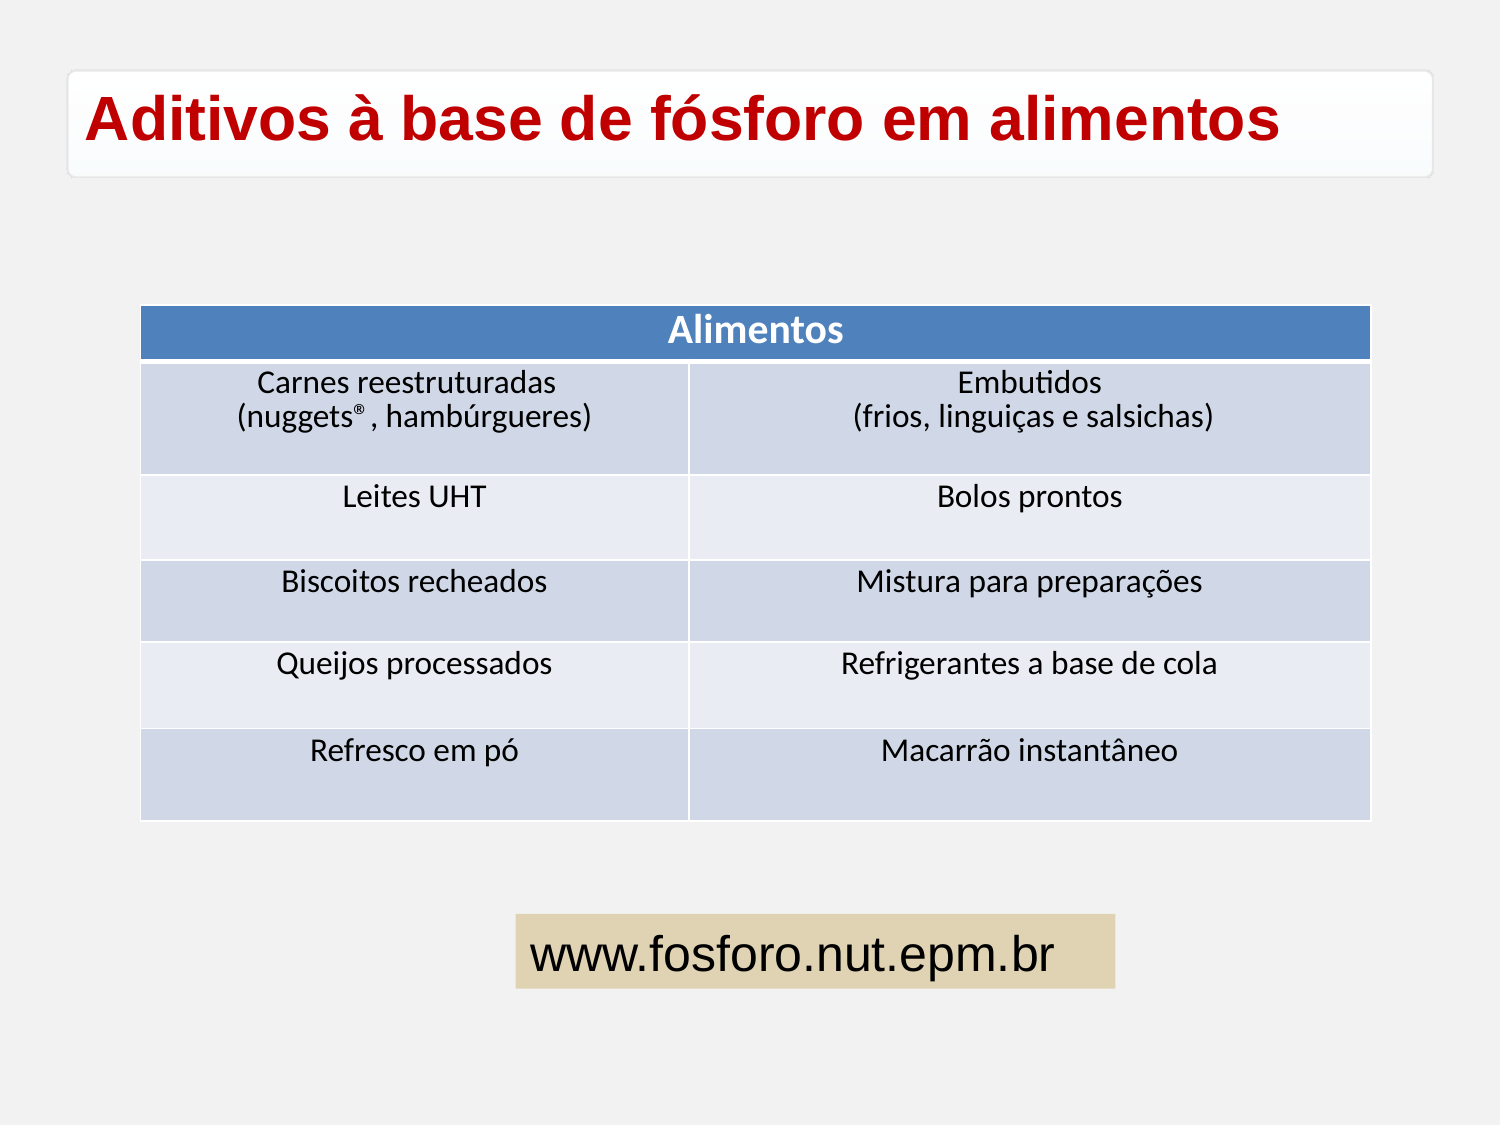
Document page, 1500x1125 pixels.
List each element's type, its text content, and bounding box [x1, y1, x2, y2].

table_header Alimentos [141, 306, 1370, 359]
table_cell Refresco em pó [141, 729, 688, 820]
picture [66, 69, 1434, 179]
table_cell Embutidos (frios, linguiças e salsichas) [690, 364, 1370, 474]
table_cell Queijos processados [141, 643, 688, 728]
text_box Aditivos à base de fósforo em alimentos [70, 70, 1348, 270]
table_cell Carnes reestruturadas (nuggets®, hambúrgueres) [141, 364, 688, 474]
table_cell Biscoitos recheados [141, 561, 688, 641]
table_cell Bolos prontos [690, 476, 1370, 559]
table_cell Macarrão instantâneo [690, 729, 1370, 820]
table_cell Refrigerantes a base de cola [690, 643, 1370, 728]
table_cell Mistura para preparações [690, 561, 1370, 641]
text_box www.fosforo.nut.epm.br [515, 913, 1116, 989]
table_cell Leites UHT [141, 476, 688, 559]
